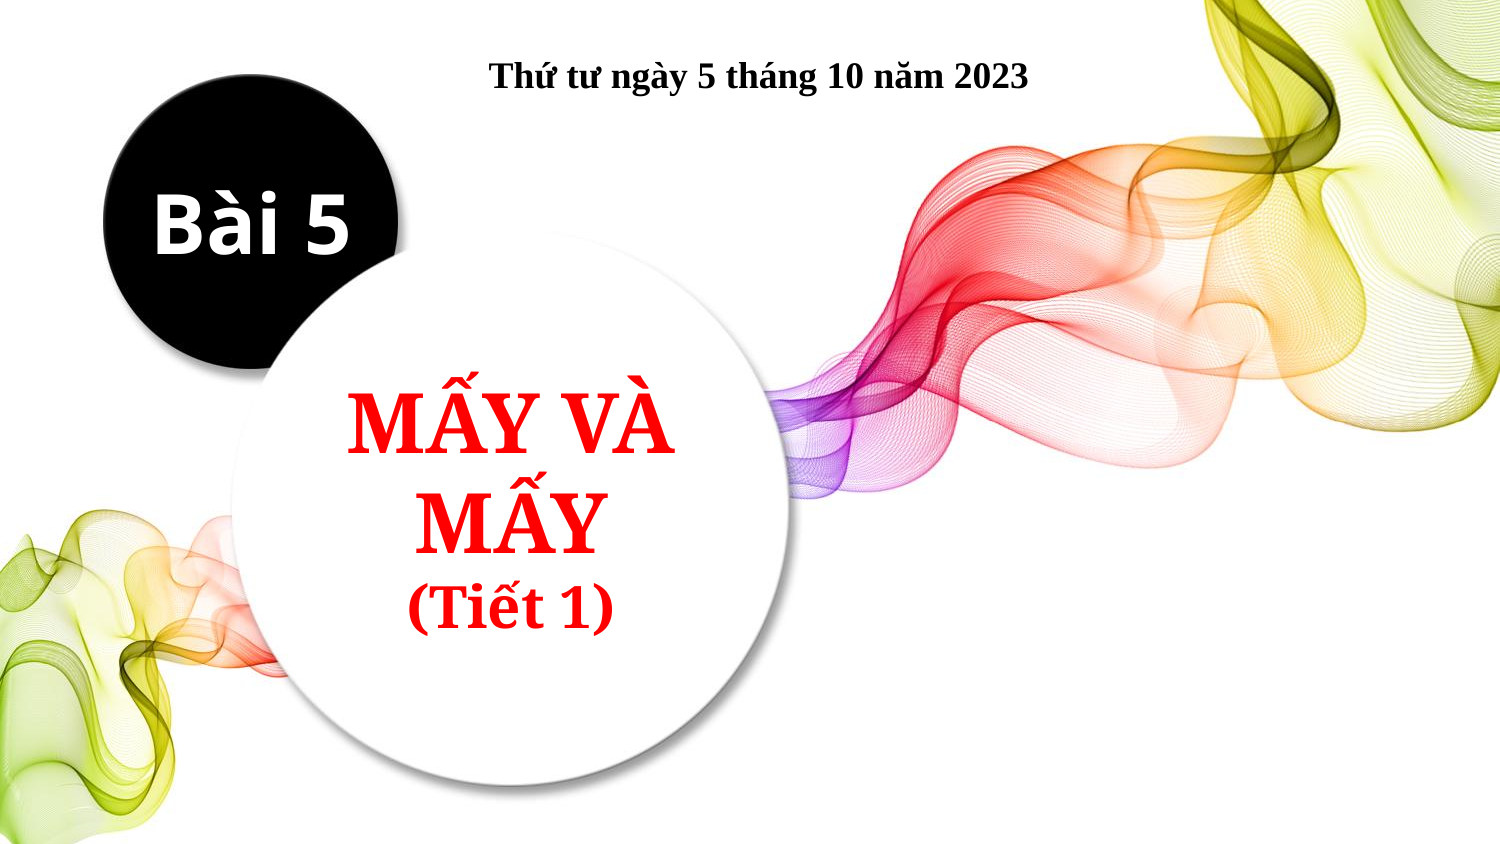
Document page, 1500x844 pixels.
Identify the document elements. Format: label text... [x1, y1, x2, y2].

text_box Thứ tư ngày 5 tháng 10 năm 2023 [473, 43, 1044, 104]
text_box MẤY VÀ MẤY (Tiết 1) [233, 362, 788, 648]
text_box Bài 5 [135, 163, 443, 279]
picture [0, 0, 1500, 844]
